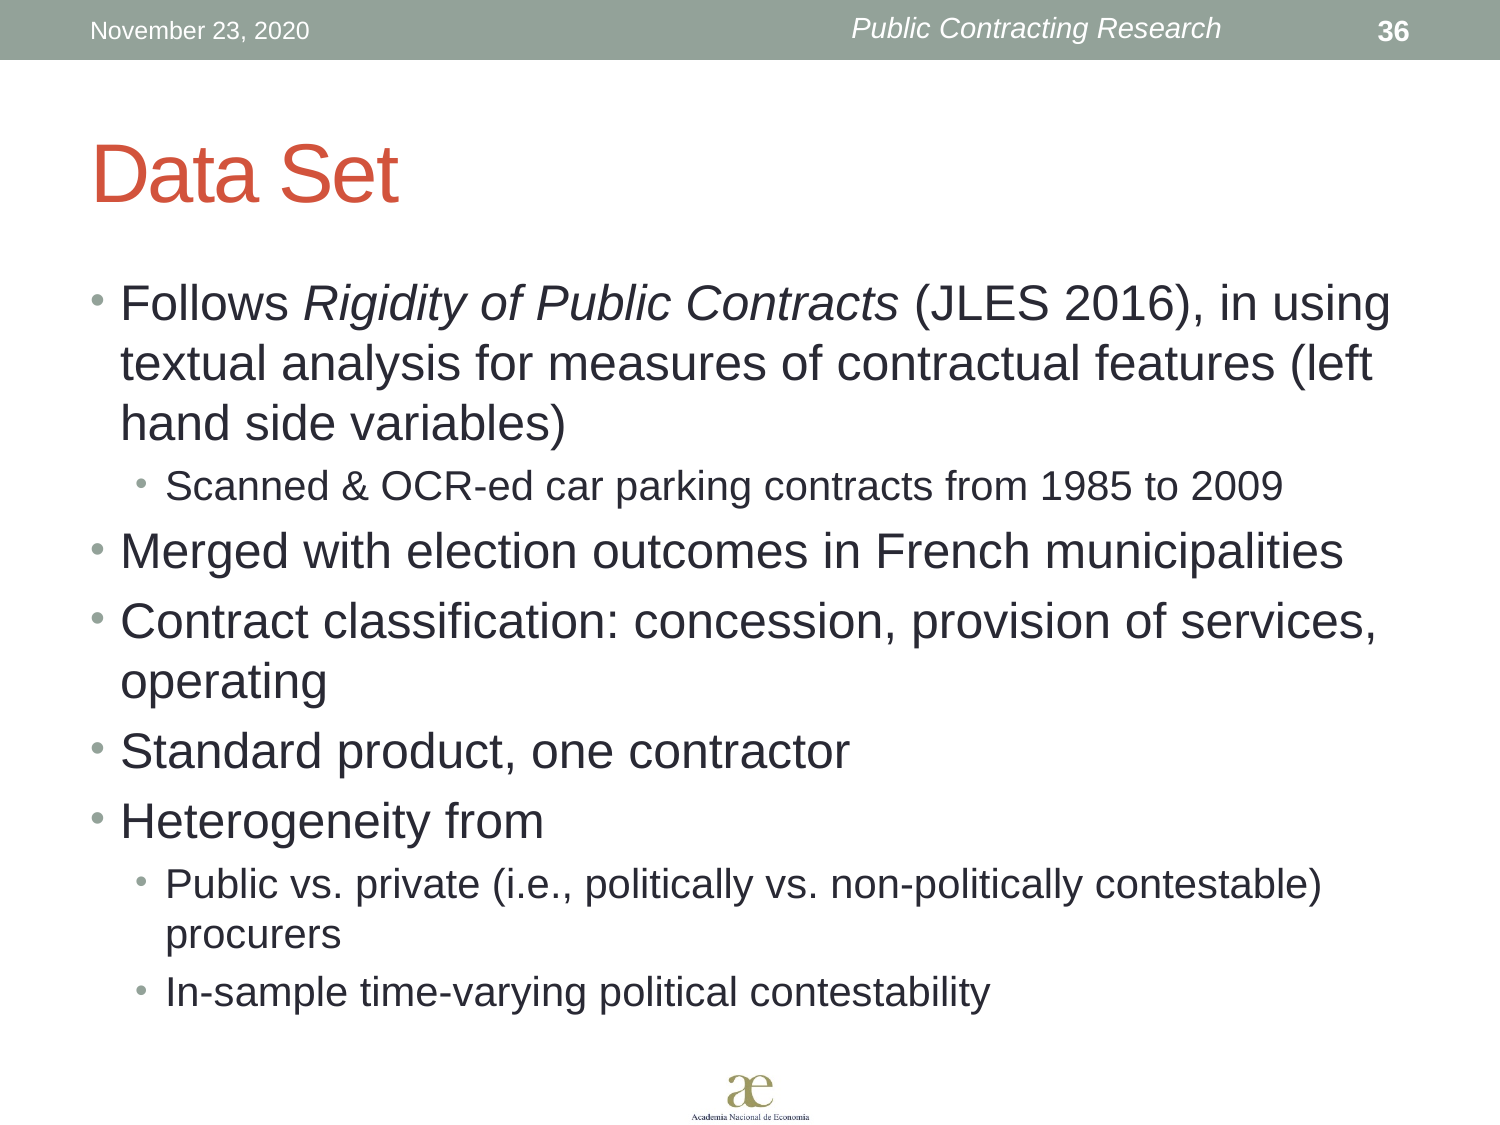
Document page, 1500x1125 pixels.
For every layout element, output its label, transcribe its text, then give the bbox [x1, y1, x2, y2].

title Data Set [75, 87, 1425, 250]
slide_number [75, 3, 550, 57]
picture [682, 1064, 818, 1125]
slide_number 36 [1250, 3, 1425, 57]
list Follows Rigidity of Public Contracts (JLES 2016), in using textual analysis for measures of contractual features (left hand side variables) Scanned & OCR-ed car parking contracts from 1985 to 2009 Merged with election outcomes in French municipalities Contract classification: concession, provision of services, operating Standard product, one contractor Heterogeneity from Public vs. private (i.e., politically vs. non-politically contestable) procurers In-sample time-varying political contestability [75, 262, 1425, 1063]
